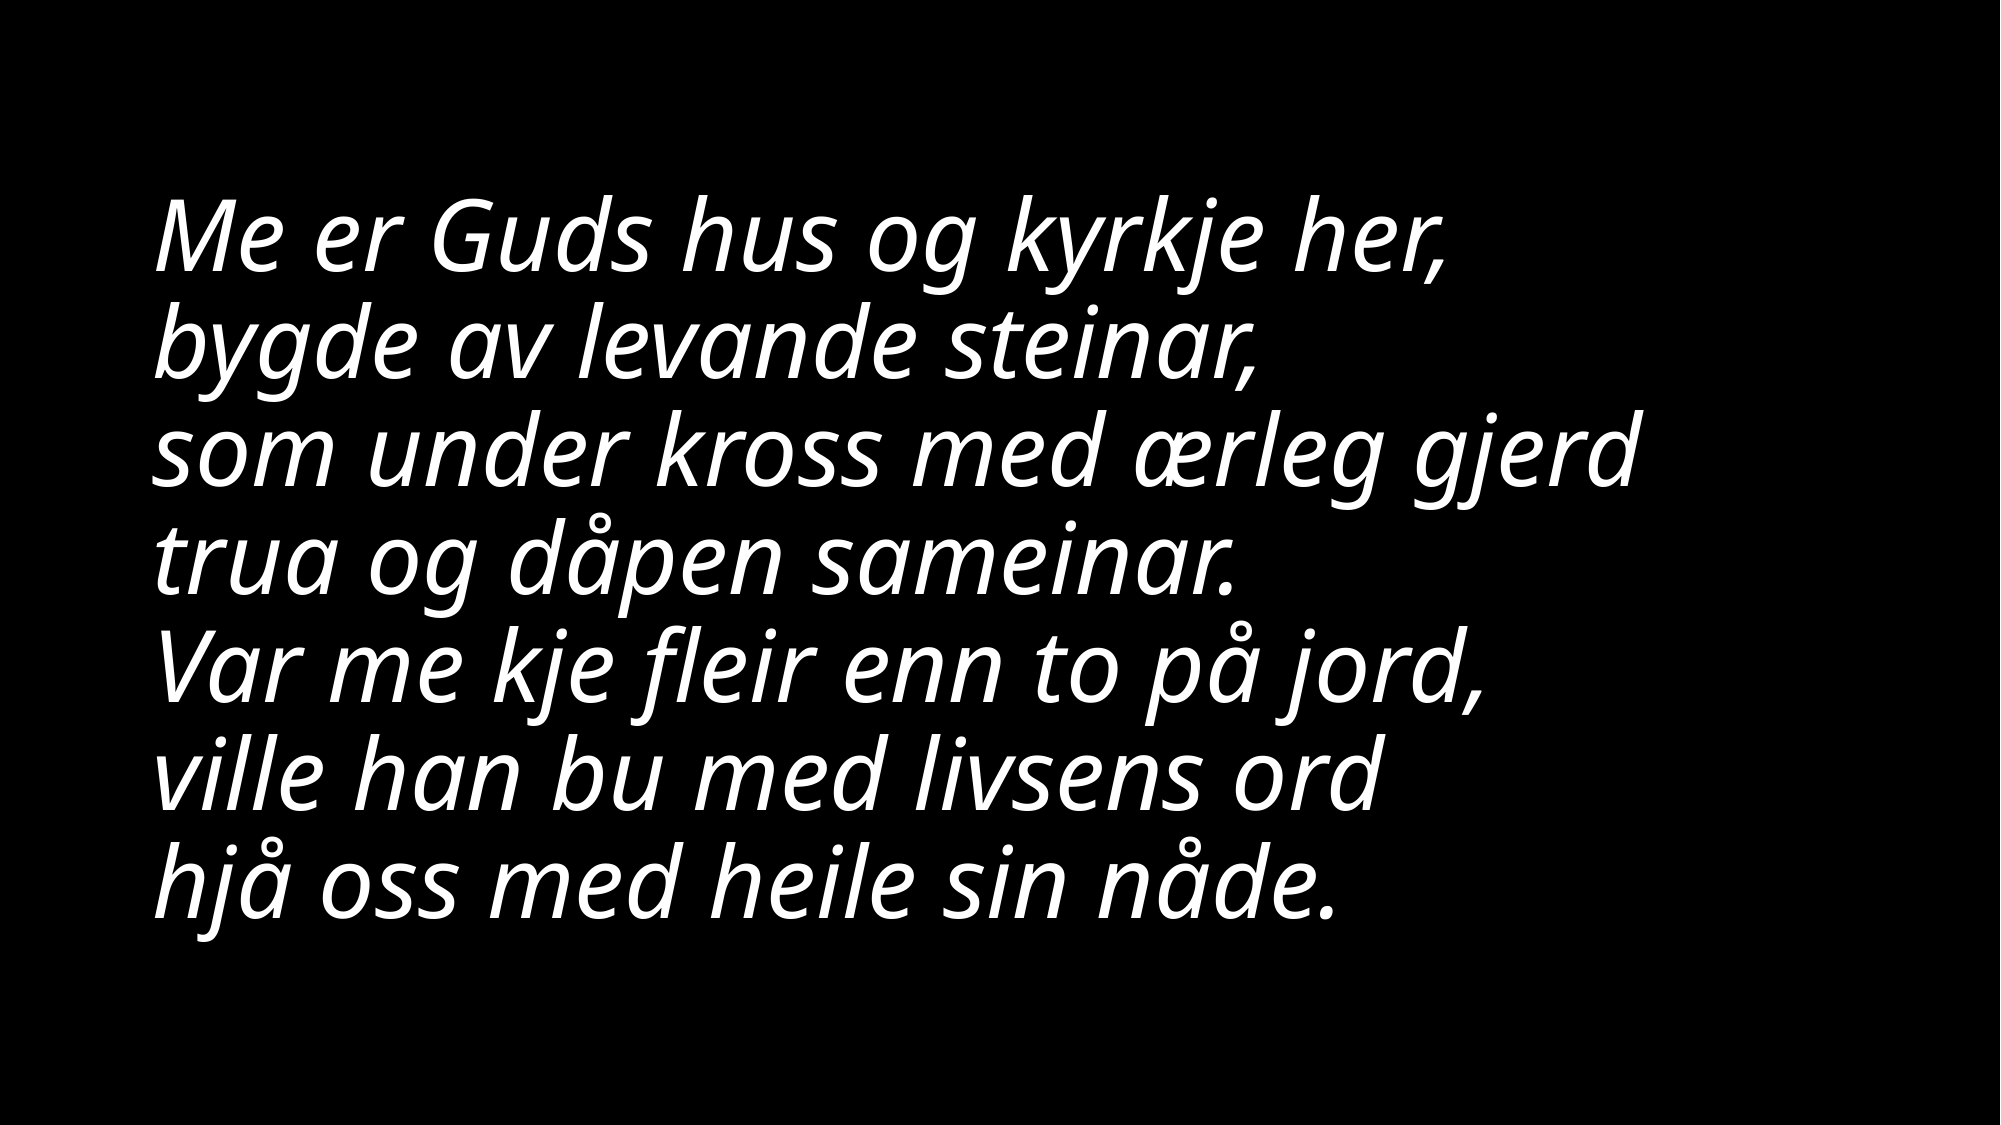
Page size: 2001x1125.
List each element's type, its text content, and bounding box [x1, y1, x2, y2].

title Me er Guds hus og kyrkje her, bygde av levande steinar, som under kross med ærleg gjerd trua og dåpen sameinar. Var me kje fleir enn to på jord, ville han bu med livsens ord hjå oss med heile sin nåde. [137, 0, 1863, 1125]
